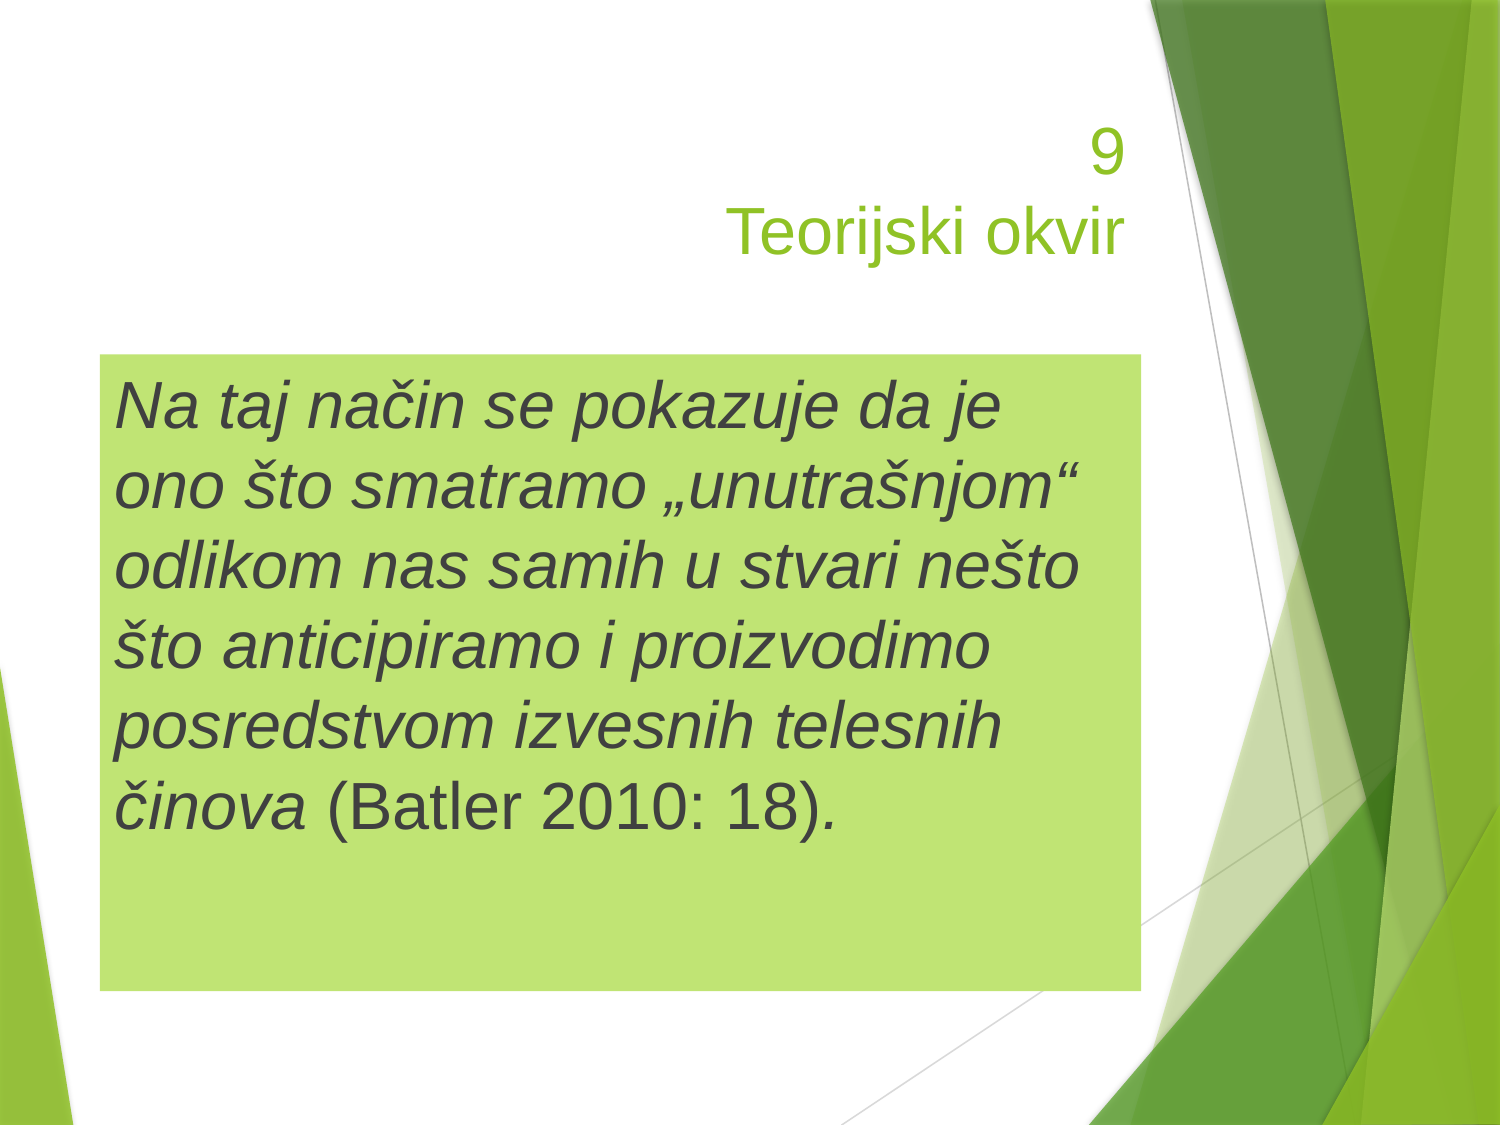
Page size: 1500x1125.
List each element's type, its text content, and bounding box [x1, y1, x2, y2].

title 9 Teorijski okvir [99, 99, 1142, 317]
list Na taj način se pokazuje da je ono što smatramo „unutrašnjom“ odlikom nas samih u stvari nešto što anticipiramo i proizvodimo posredstvom izvesnih telesnih činova (Batler 2010: 18). [99, 354, 1142, 992]
